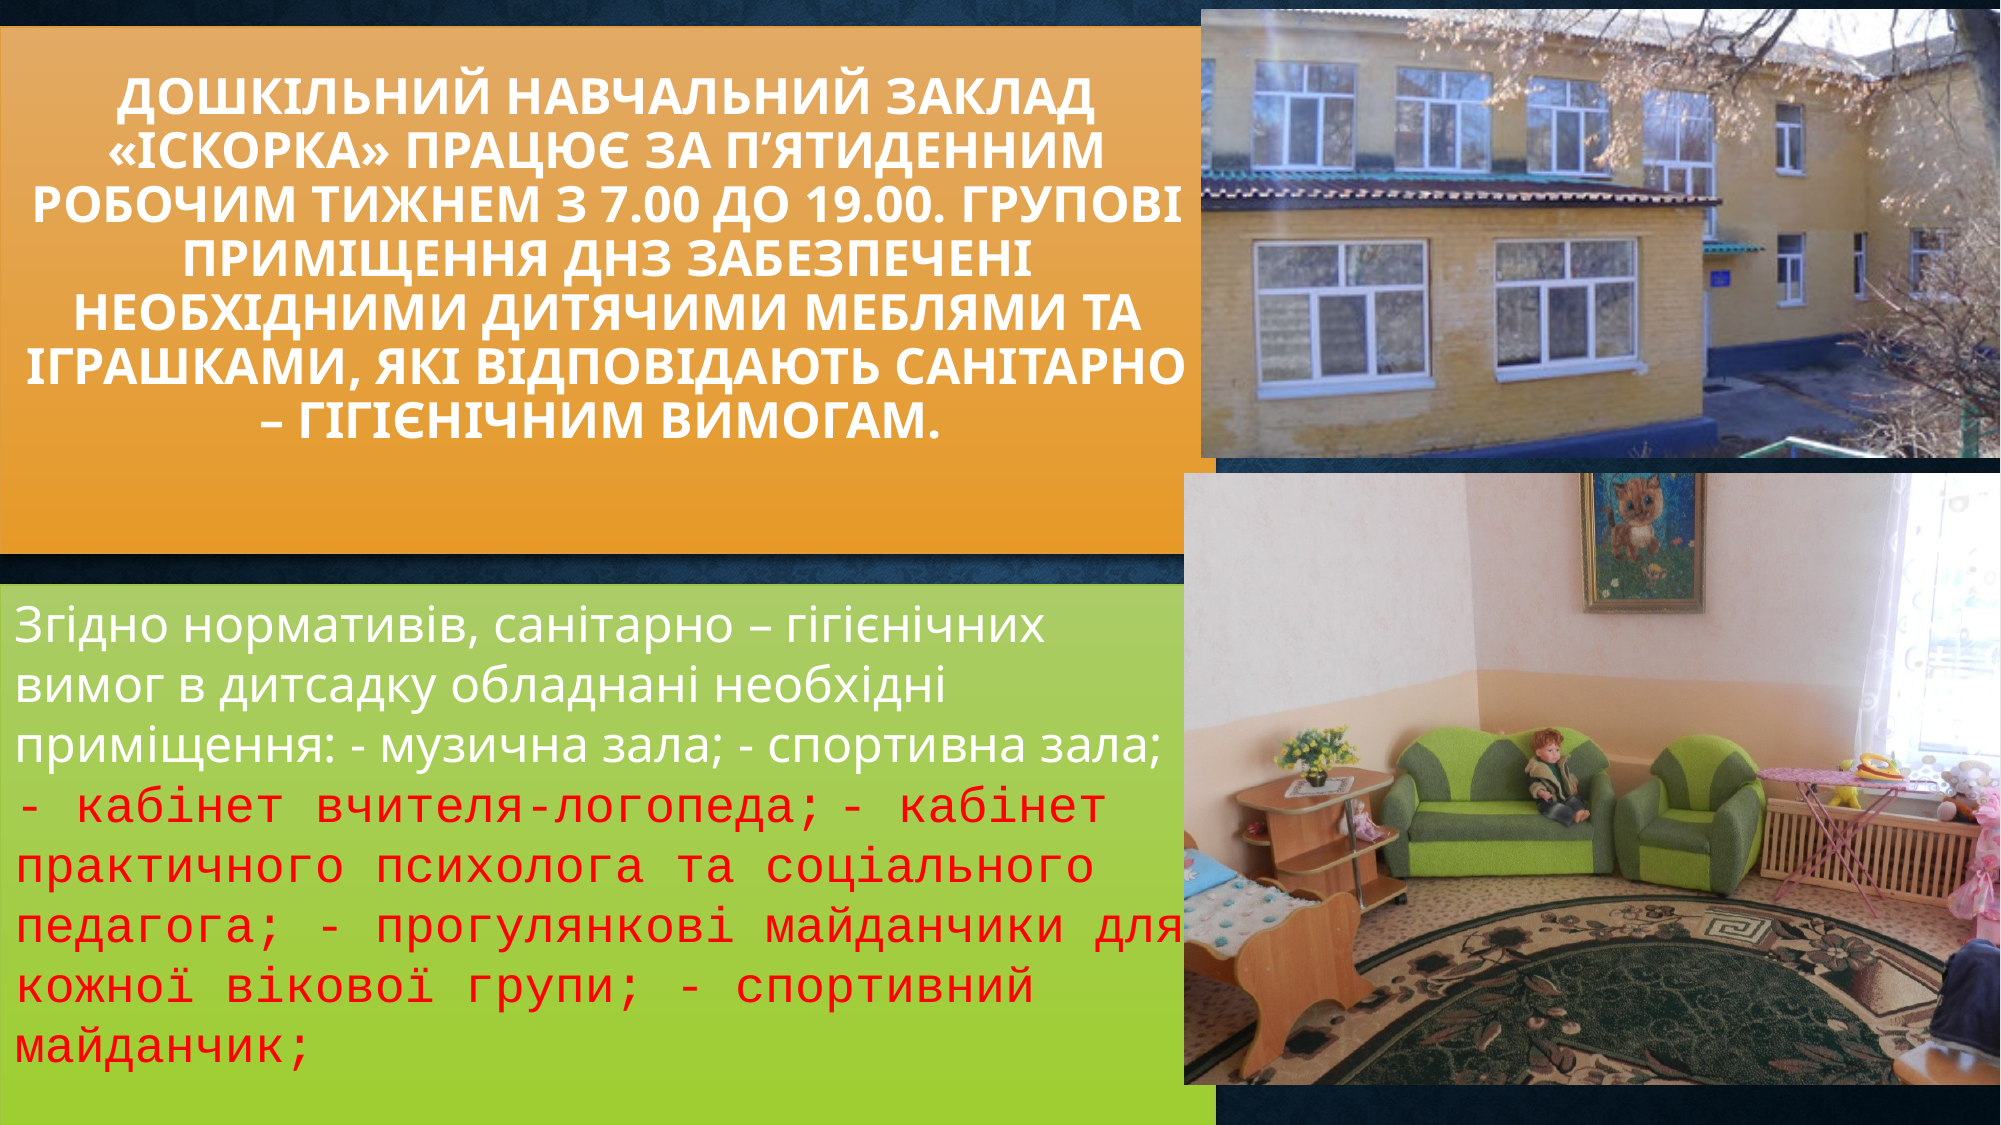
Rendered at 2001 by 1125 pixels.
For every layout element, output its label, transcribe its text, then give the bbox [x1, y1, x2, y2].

text_box Згідно нормативів, санітарно – гігієнічних вимог в дитсадку обладнані необхідні приміщення: - музична зала; - спортивна зала; - кабінет вчителя-логопеда; - кабінет практичного психолога та соціального педагога; - прогулянкові майданчики для кожної вікової групи; - спортивний майданчик; [0, 584, 1216, 1125]
picture [1183, 472, 2000, 1086]
title Дошкільний навчальний заклад «Іскорка» працює за п’ятиденним робочим тижнем з 7.00 до 19.00. Групові приміщення ДНЗ забезпечені необхідними дитячими меблями та іграшками, які відповідають санітарно – гігієнічним вимогам. [0, 26, 1216, 554]
picture [1201, 8, 2000, 458]
